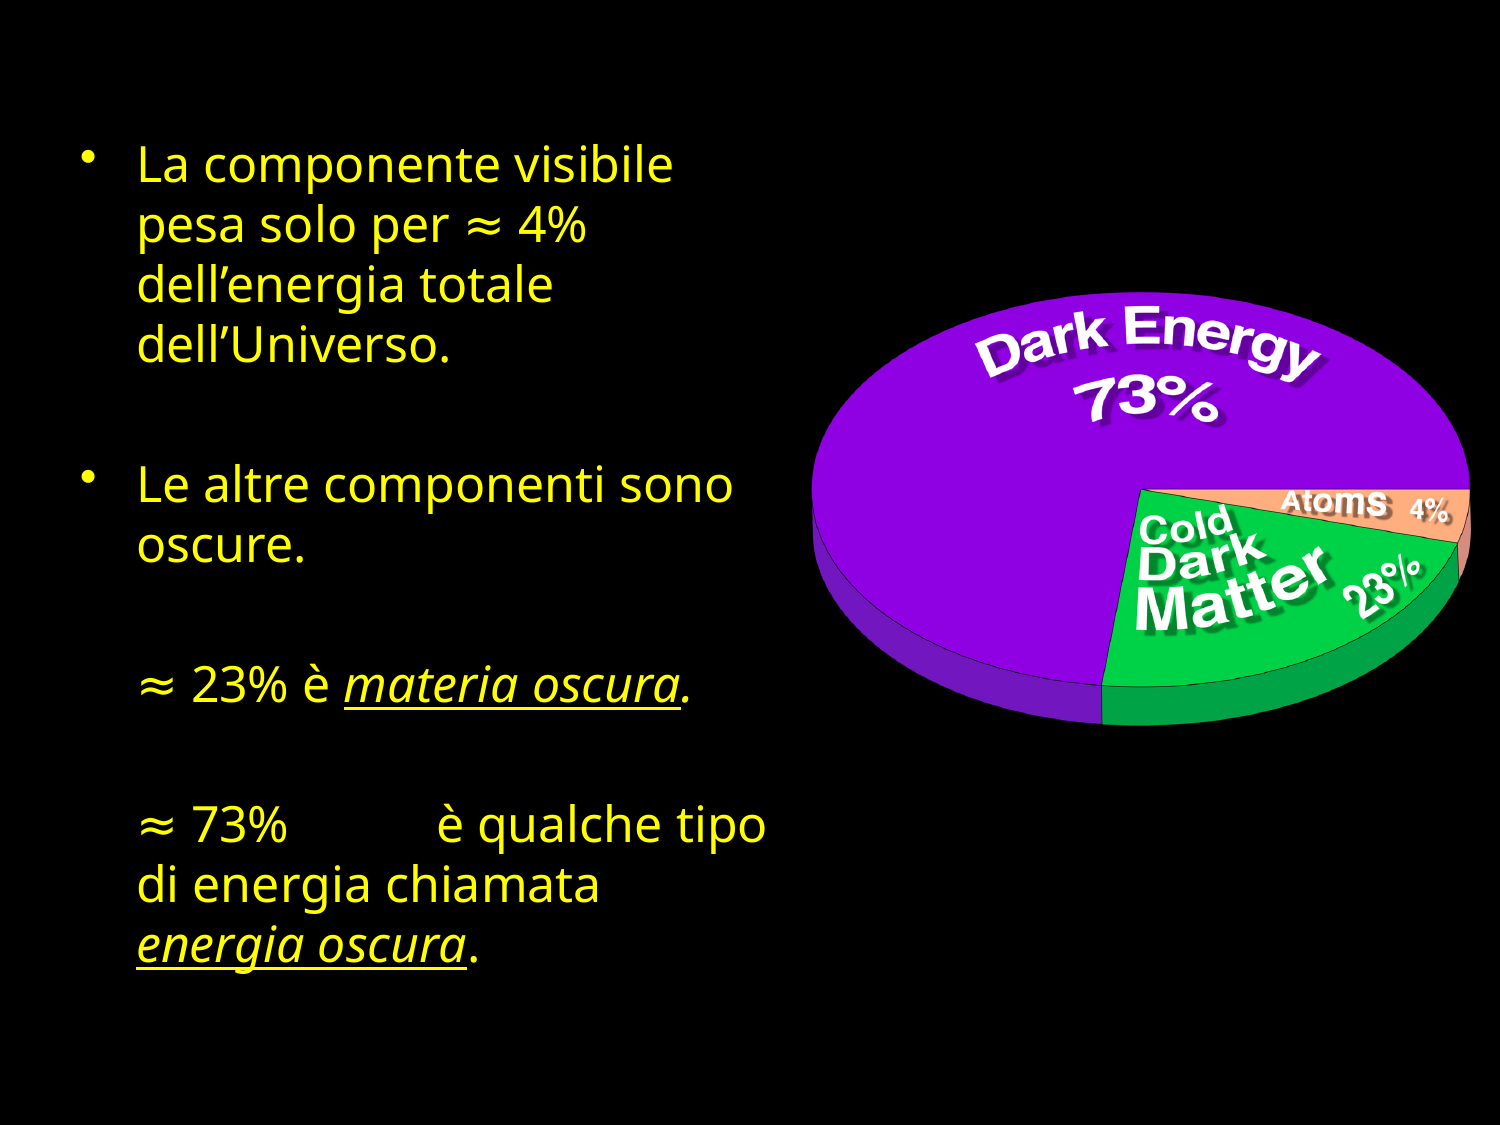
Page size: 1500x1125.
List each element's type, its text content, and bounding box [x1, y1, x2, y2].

title La composizione dell’Universo [74, 44, 1426, 233]
list La componente visibile pesa solo per ≈ 4% dell’energia totale dell’Universo. Le altre componenti sono oscure. ≈ 23% è materia oscura. ≈ 73% è qualche tipo di energia chiamata energia oscura. [64, 125, 786, 869]
picture [785, 266, 1500, 749]
